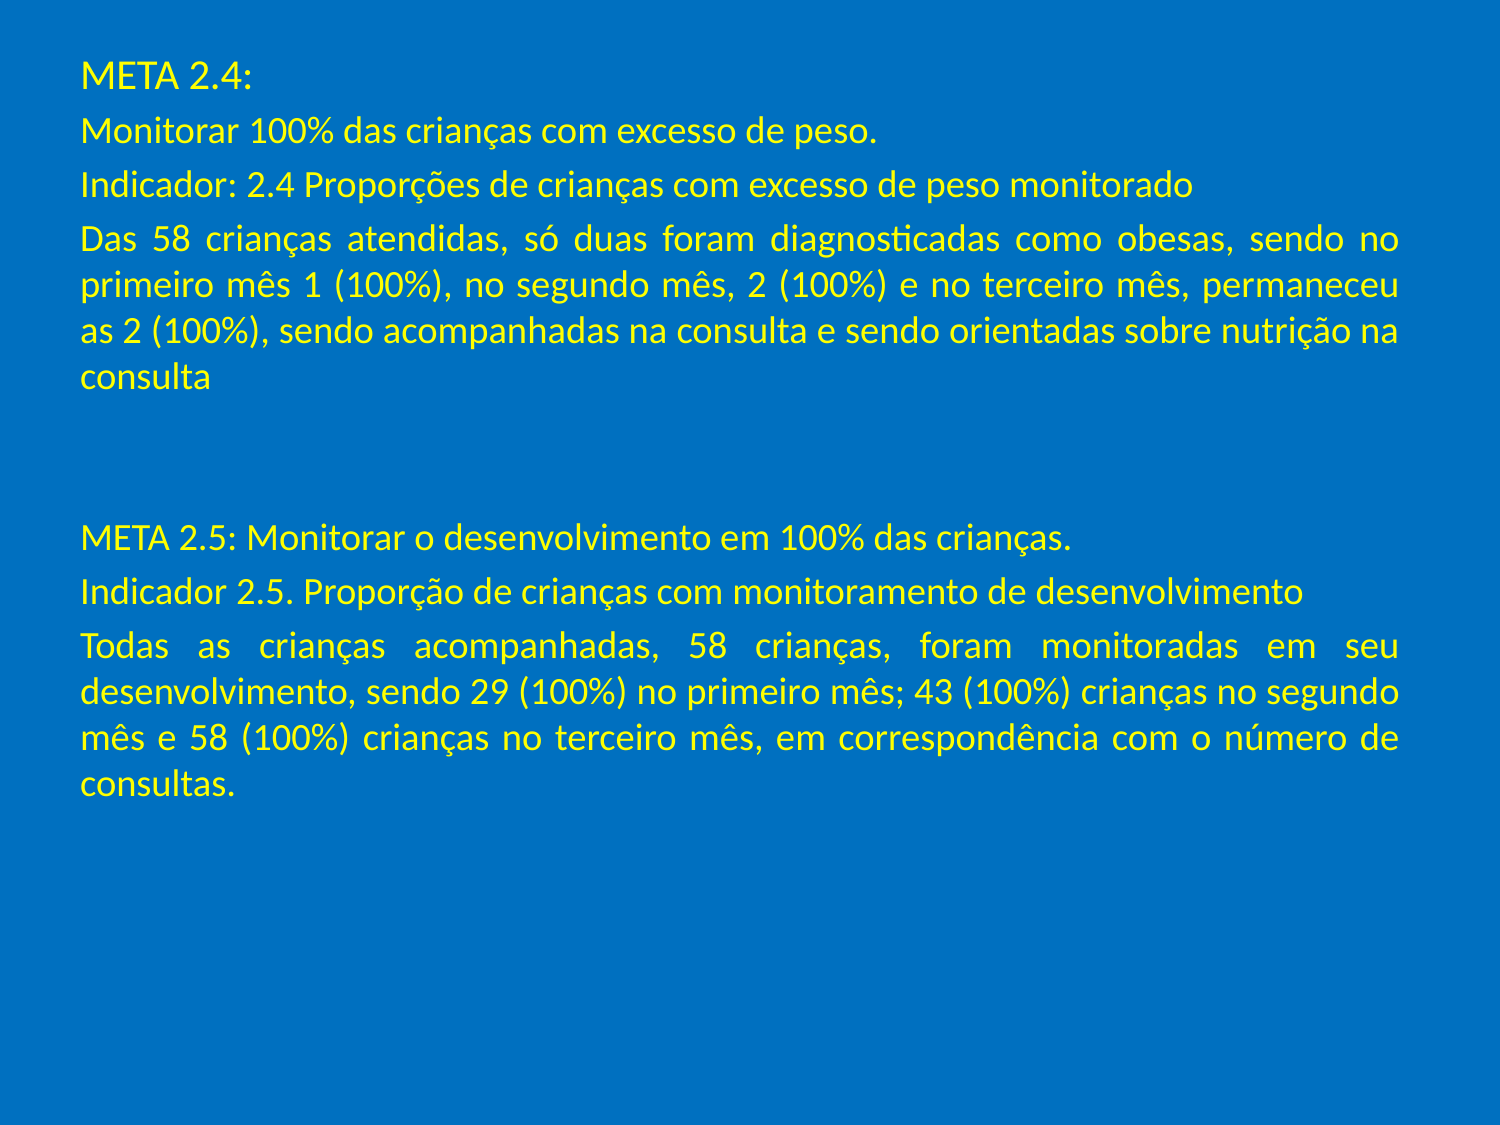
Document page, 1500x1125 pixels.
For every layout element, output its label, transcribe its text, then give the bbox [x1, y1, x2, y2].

list META 2.4: Monitorar 100% das crianças com excesso de peso. Indicador: 2.4 Proporções de crianças com excesso de peso monitorado Das 58 crianças atendidas, só duas foram diagnosticadas como obesas, sendo no primeiro mês 1 (100%), no segundo mês, 2 (100%) e no terceiro mês, permaneceu as 2 (100%), sendo acompanhadas na consulta e sendo orientadas sobre nutrição na consulta META 2.5: Monitorar o desenvolvimento em 100% das crianças. Indicador 2.5. Proporção de crianças com monitoramento de desenvolvimento Todas as crianças acompanhadas, 58 crianças, foram monitoradas em seu desenvolvimento, sendo 29 (100%) no primeiro mês; 43 (100%) crianças no segundo mês e 58 (100%) crianças no terceiro mês, em correspondência com o número de consultas. [64, 39, 1415, 821]
